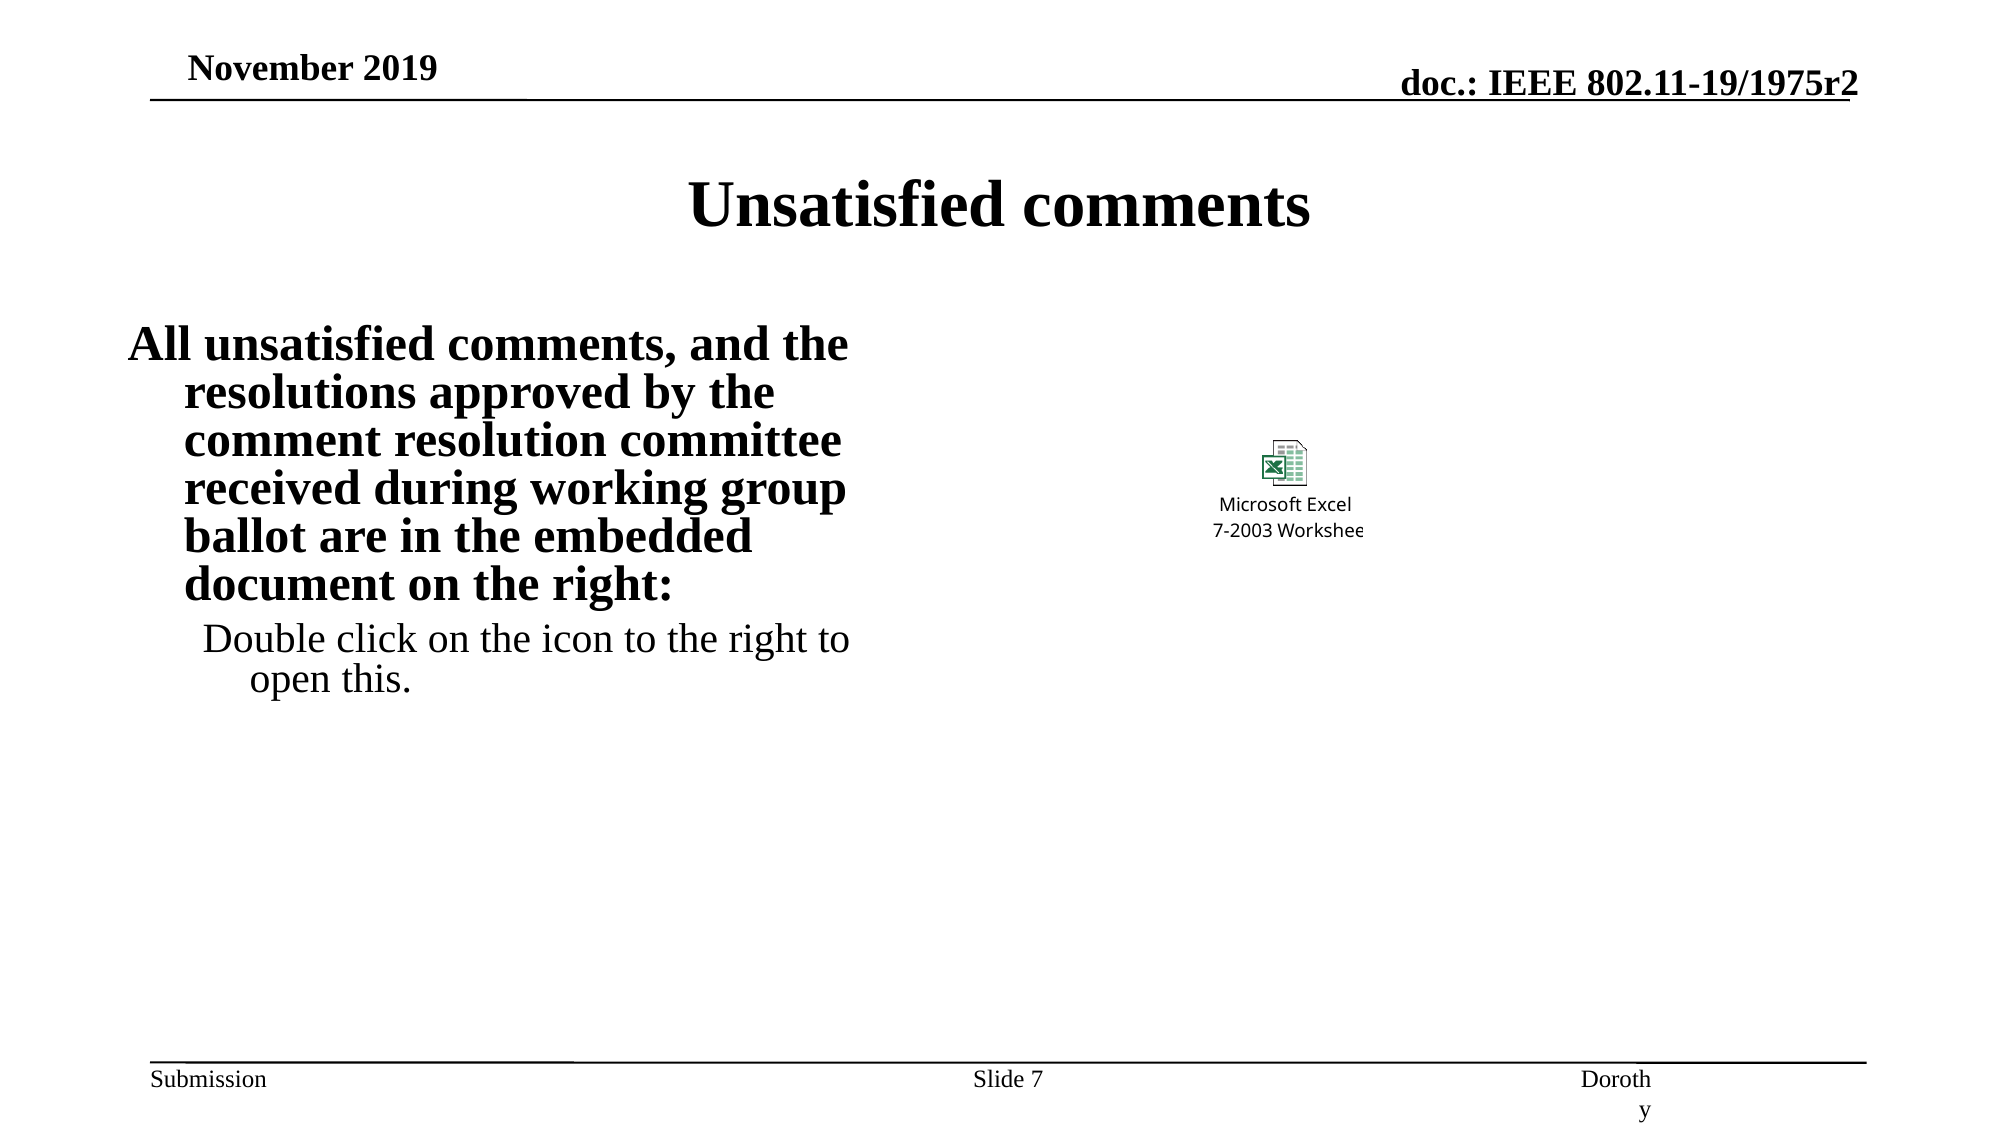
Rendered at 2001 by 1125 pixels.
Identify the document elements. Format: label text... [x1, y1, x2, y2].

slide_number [187, 54, 540, 88]
footer Dorothy Stanley, HP Enterprise [1574, 1061, 1652, 1093]
list All unsatisfied comments, and the resolutions approved by the comment resolution committee received during working group ballot are in the embedded document on the right: Double click on the icon to the right to open this. [112, 314, 876, 991]
slide_number Slide 7 [950, 1061, 1067, 1123]
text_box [1212, 437, 1363, 572]
title Unsatisfied comments [149, 112, 1850, 288]
